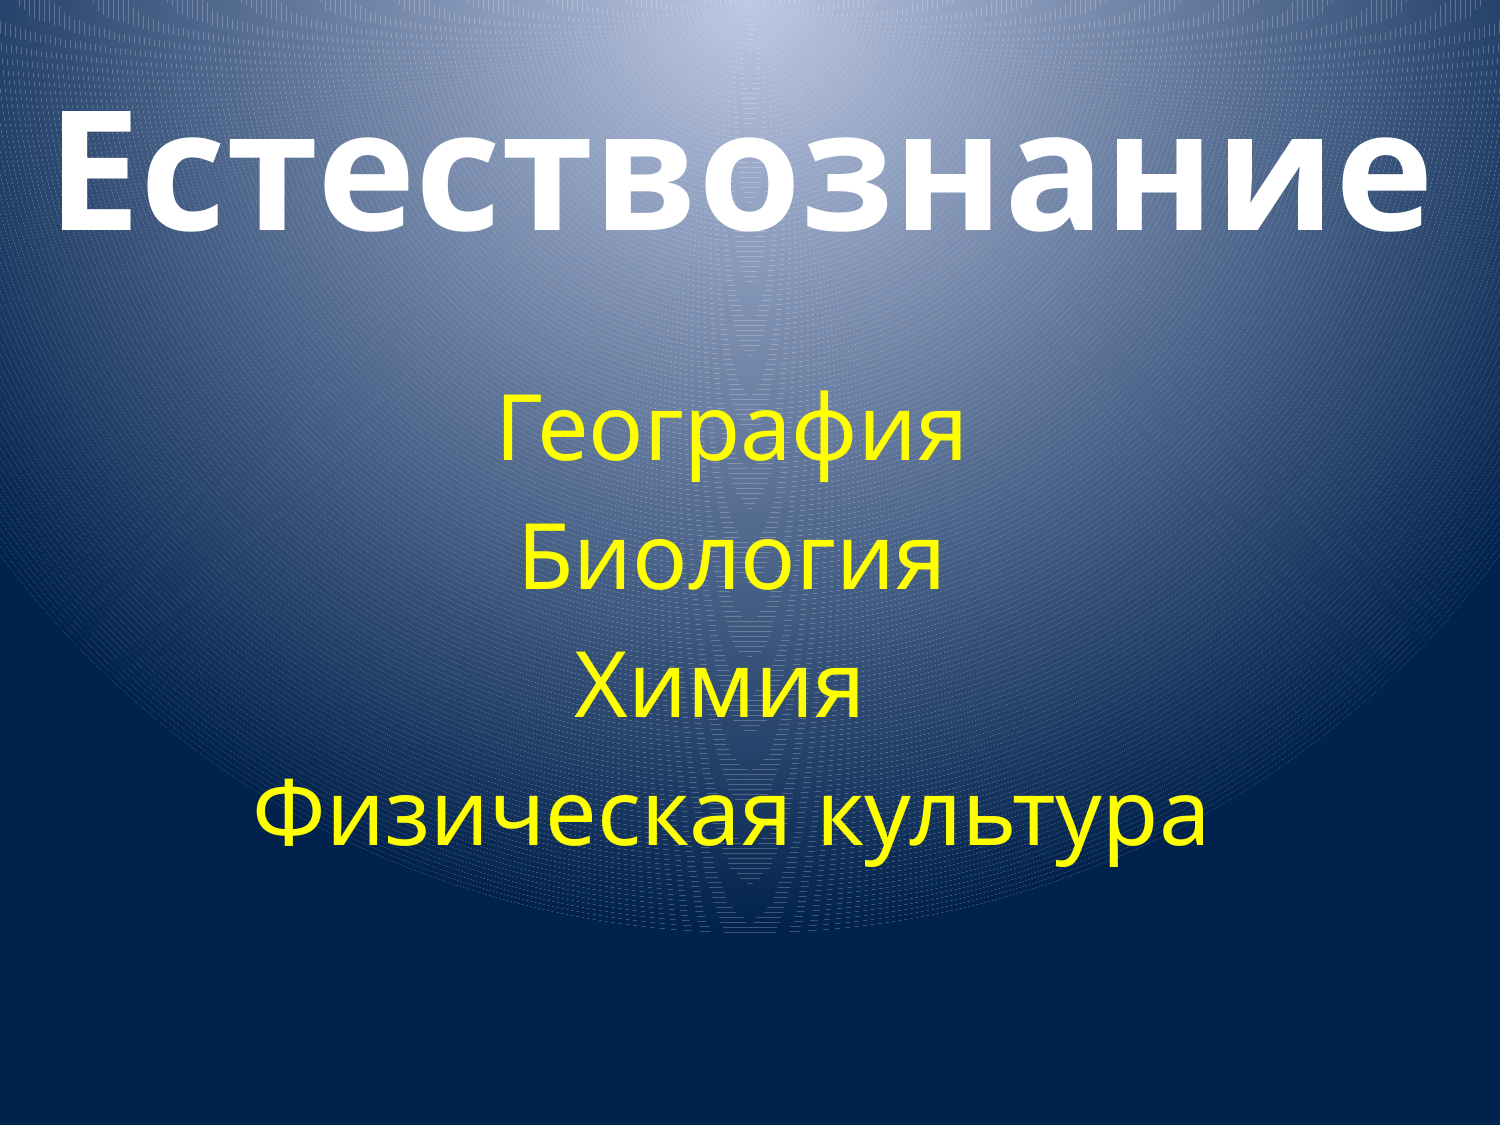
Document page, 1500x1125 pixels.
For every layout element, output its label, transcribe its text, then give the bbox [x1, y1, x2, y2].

title Естествознание [0, 42, 1483, 285]
subtitle География Биология Химия Физическая культура [40, 361, 1424, 650]
